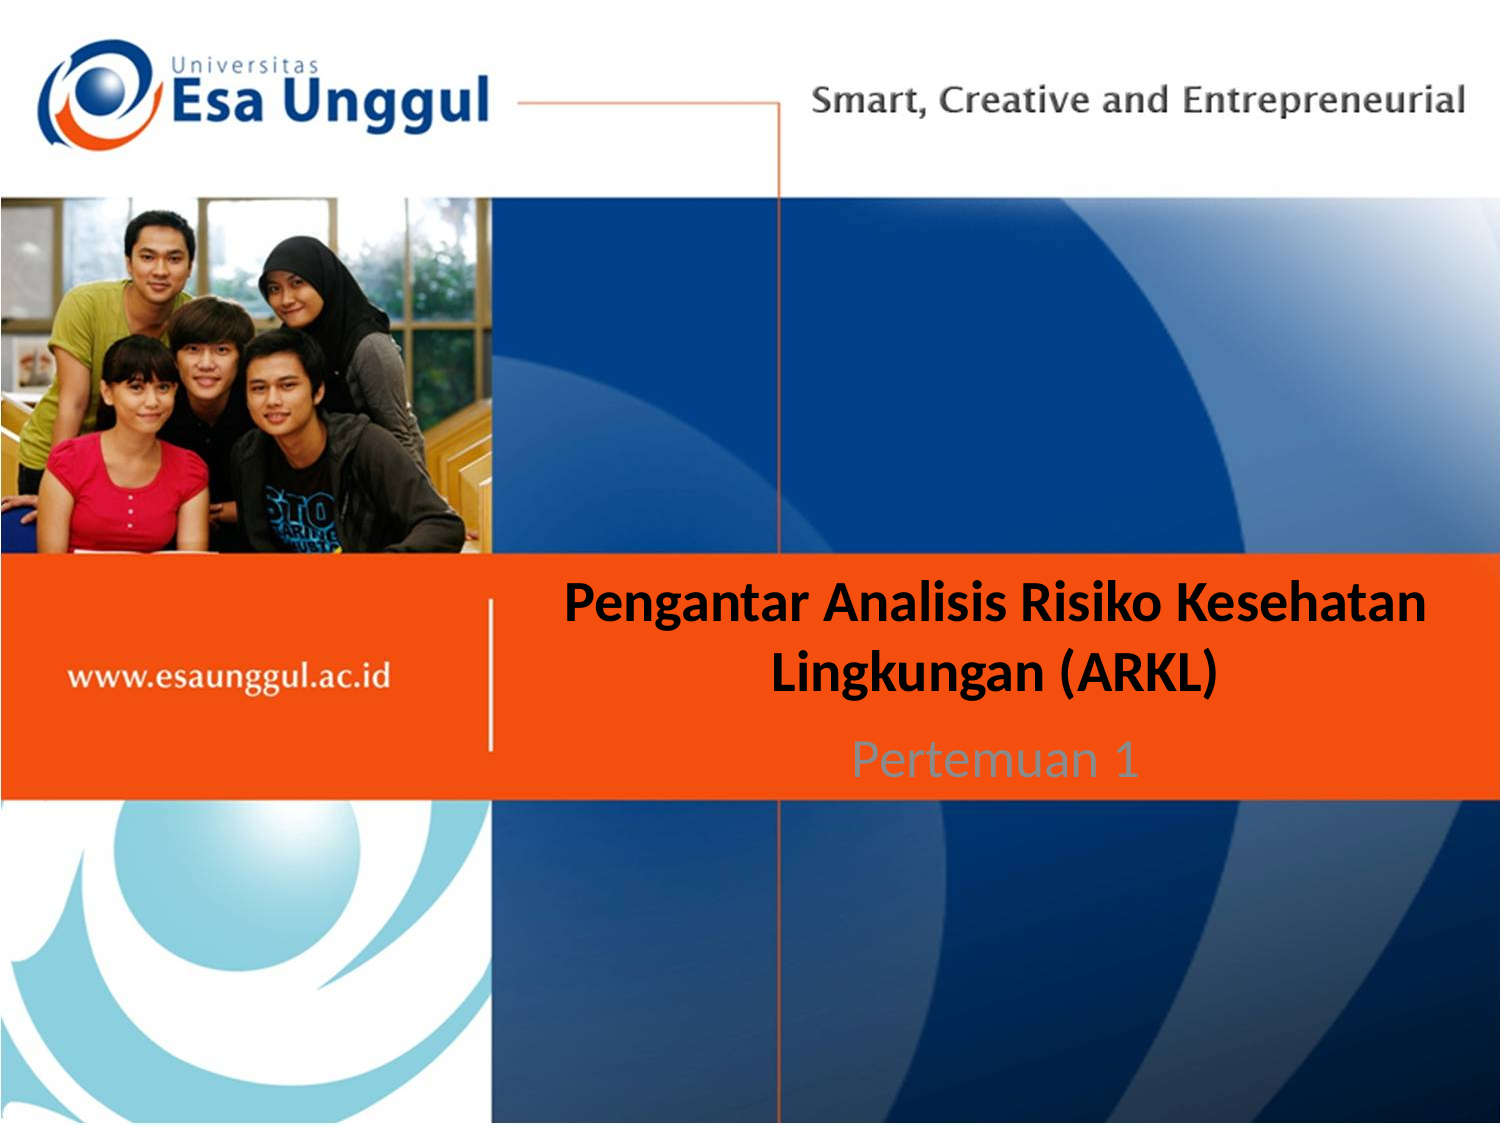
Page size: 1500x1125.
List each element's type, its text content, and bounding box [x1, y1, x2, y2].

title Pengantar Analisis Risiko Kesehatan Lingkungan (ARKL) [492, 550, 1500, 714]
picture [0, 0, 1500, 1125]
subtitle Pertemuan 1 [492, 714, 1500, 797]
